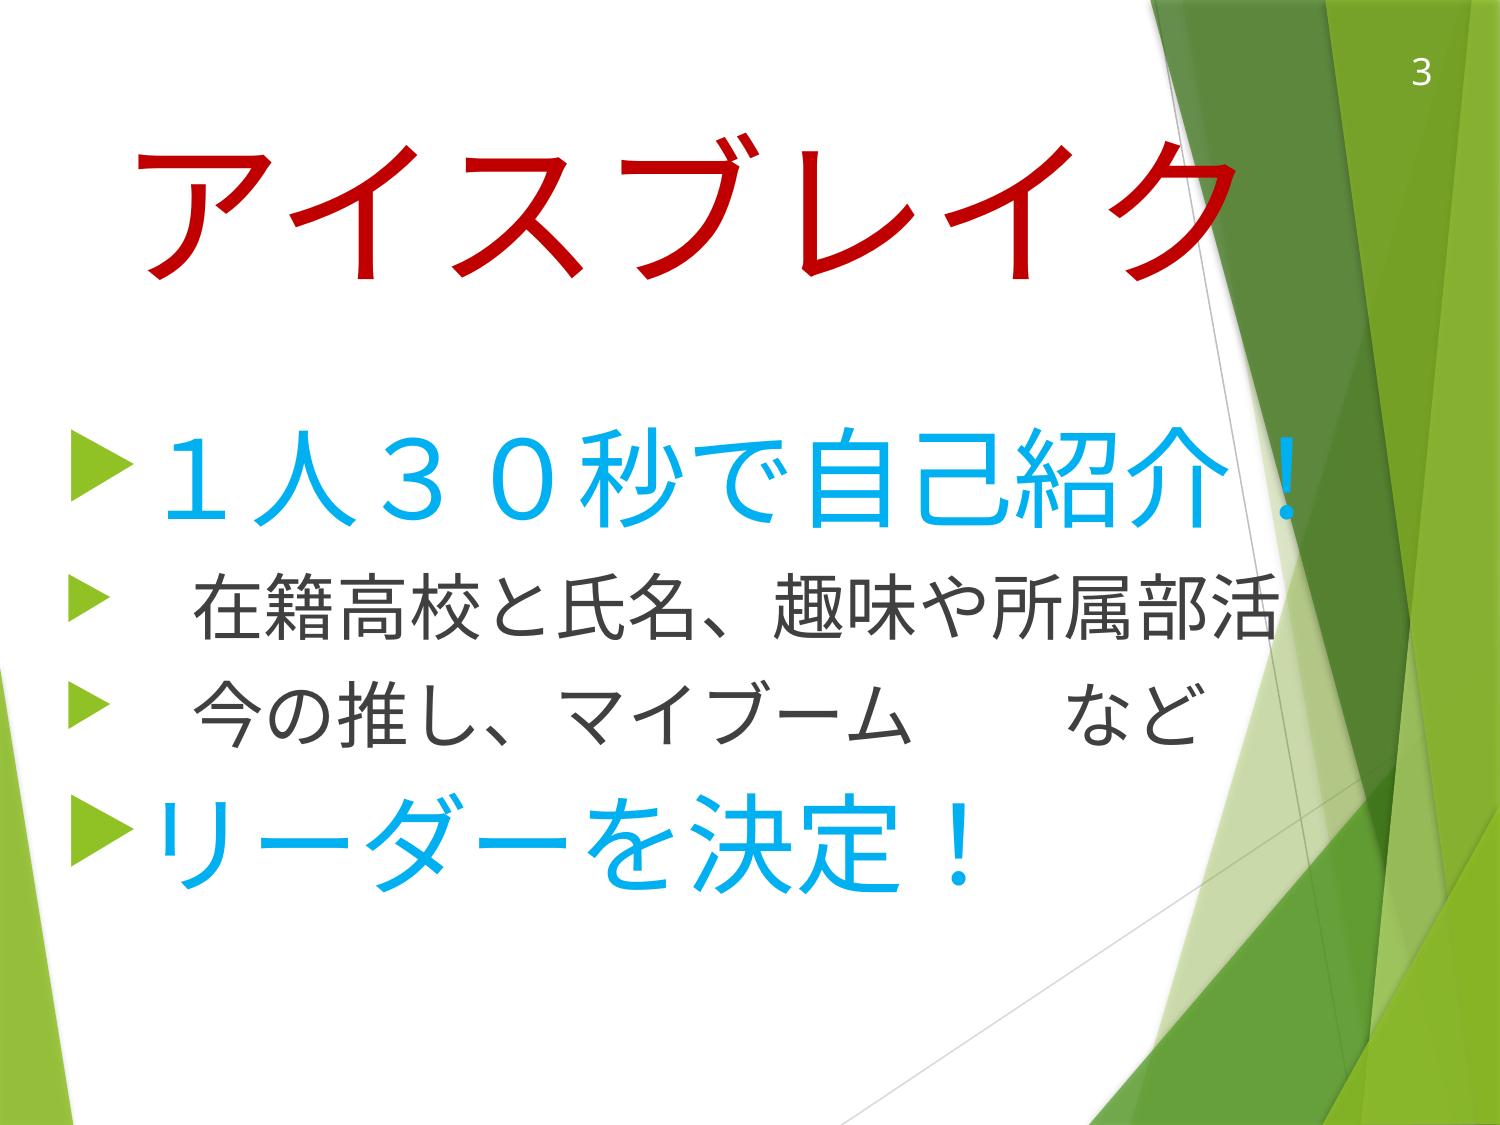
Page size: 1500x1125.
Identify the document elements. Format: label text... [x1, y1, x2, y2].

title アイスブレイク [99, 99, 1277, 317]
list １人３０秒で自己紹介！ 在籍高校と氏名、趣味や所属部活 今の推し、マイブーム など リーダーを決定！ [48, 403, 1396, 1040]
